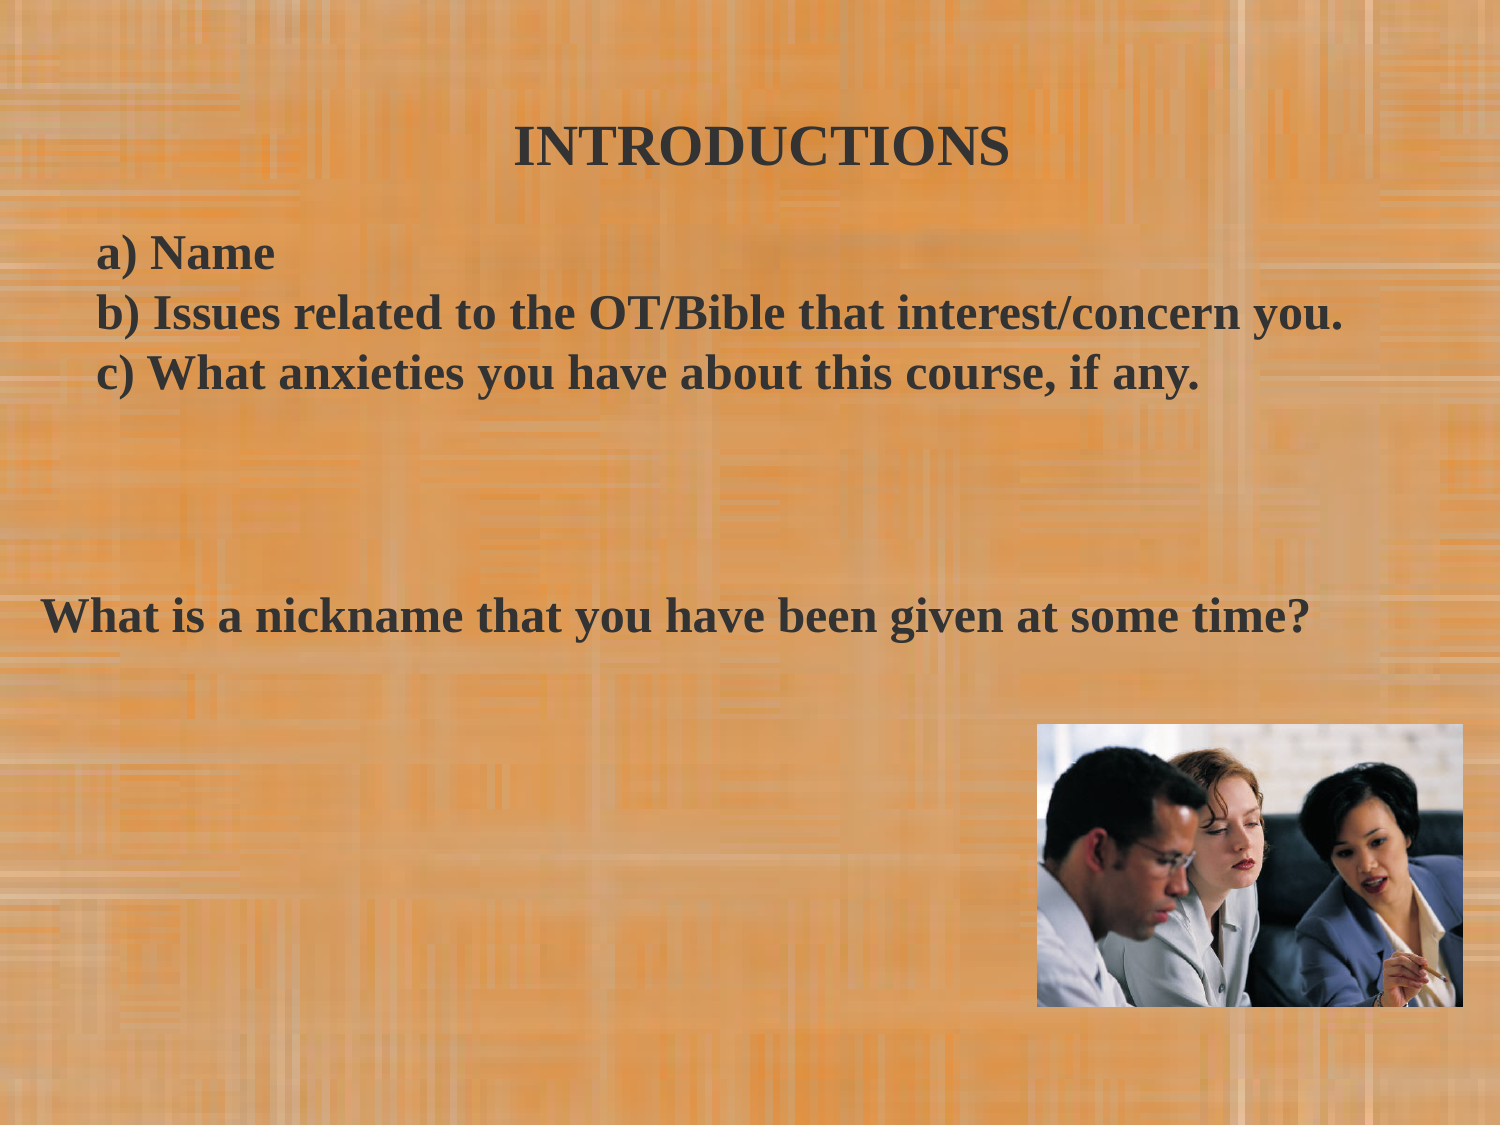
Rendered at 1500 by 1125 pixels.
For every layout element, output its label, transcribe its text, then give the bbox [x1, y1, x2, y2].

text_box INTRODUCTIONS a) Name b) Issues related to the OT/Bible that interest/concern you. c) What anxieties you have about this course, if any. [81, 99, 1444, 468]
picture [0, 0, 1500, 1125]
text_box What is a nickname that you have been given at some time? [24, 574, 1500, 650]
